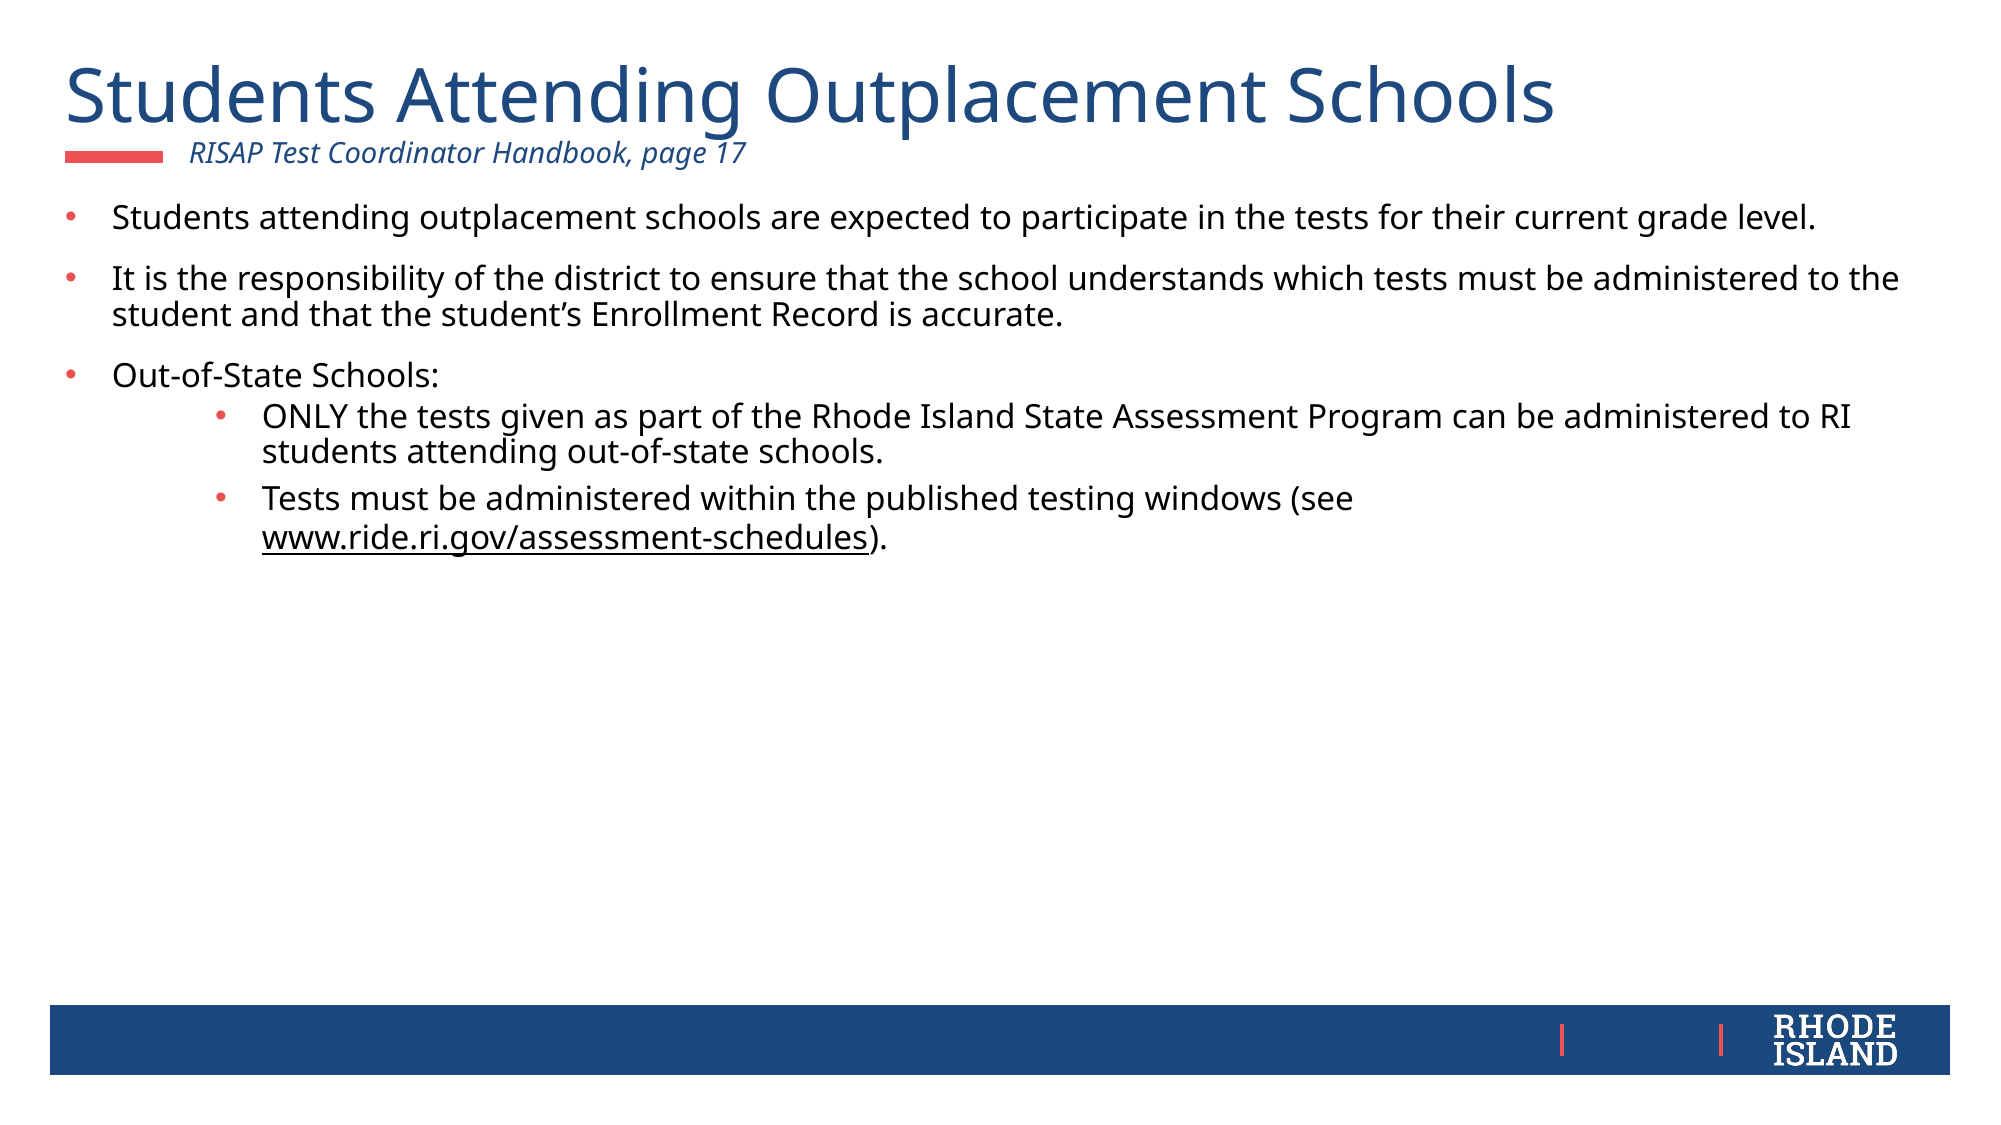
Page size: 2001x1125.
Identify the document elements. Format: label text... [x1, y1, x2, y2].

title Students Attending Outplacement Schools [50, 50, 1950, 144]
list Students attending outplacement schools are expected to participate in the tests for their current grade level. It is the responsibility of the district to ensure that the school understands which tests must be administered to the student and that the student’s Enrollment Record is accurate. Out-of-State Schools: ONLY the tests given as part of the Rhode Island State Assessment Program can be administered to RI students attending out-of-state schools. Tests must be administered within the published testing windows (see www.ride.ri.gov/assessment-schedules). [50, 193, 1950, 801]
picture [1774, 1014, 1897, 1066]
text_box RISAP Test Coordinator Handbook, page 17​ [173, 127, 913, 178]
